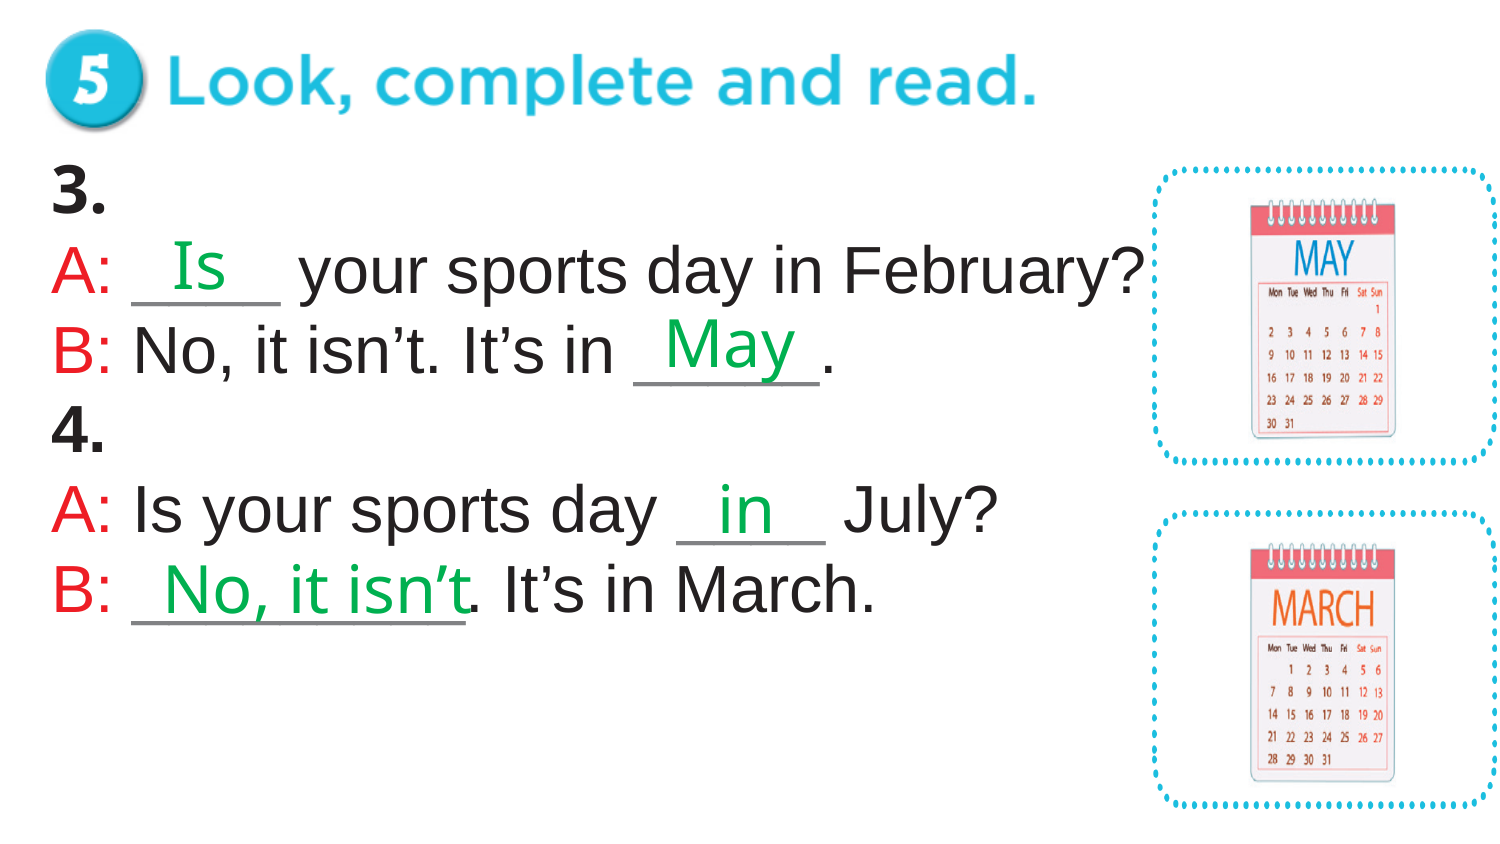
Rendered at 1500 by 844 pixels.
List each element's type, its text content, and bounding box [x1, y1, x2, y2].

text_box Is [157, 215, 243, 311]
picture [1149, 148, 1500, 811]
picture [35, 21, 1049, 138]
text_box May [648, 293, 811, 388]
text_box No, it isn’t [147, 539, 488, 635]
text_box 3. A: ____ your sports day in February? B: No, it isn’t. It’s in _____. 4. A: Is your sports day ____ July? B: _________. It’s in March. [36, 139, 1200, 634]
text_box in [702, 459, 916, 554]
